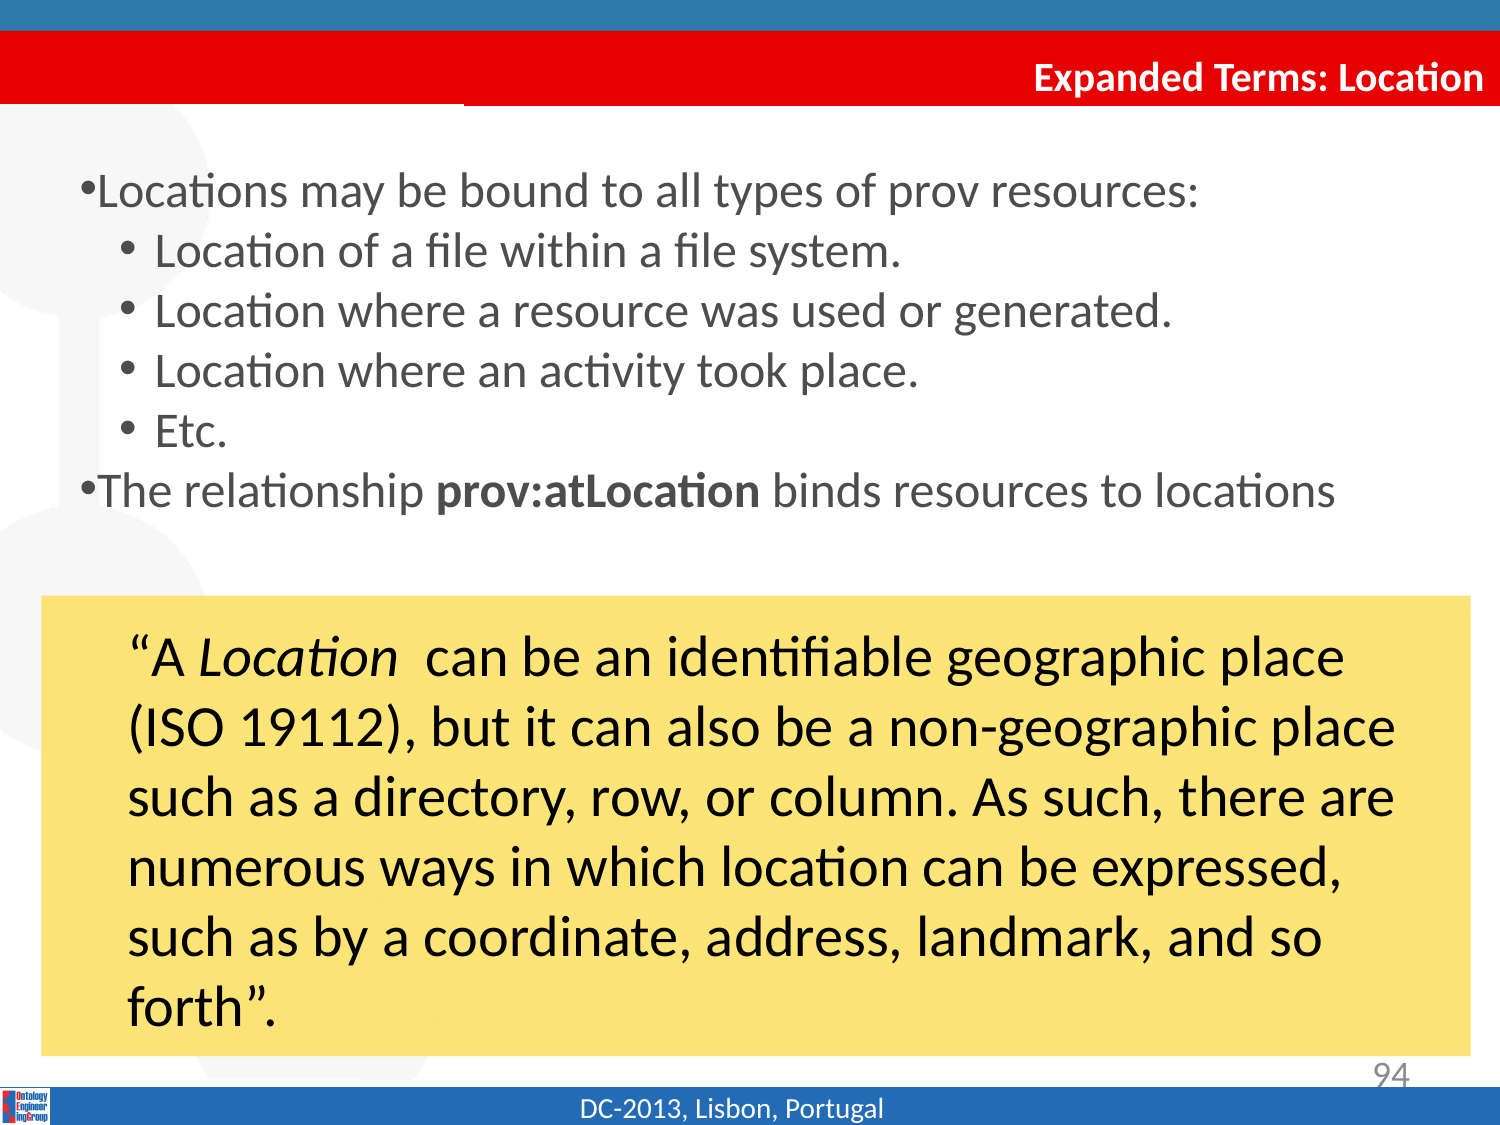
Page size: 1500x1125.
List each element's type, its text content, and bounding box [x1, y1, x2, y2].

slide_number 94 [1074, 1042, 1425, 1085]
text_box Locations may be bound to all types of prov resources: Location of a file within a file system. Location where a resource was used or generated. Location where an activity took place. Etc. The relationship prov:atLocation binds resources to locations [64, 89, 1412, 585]
text_box “A Location can be an identifiable geographic place (ISO 19112), but it can also be a non-geographic place such as a directory, row, or column. As such, there are numerous ways in which location can be expressed, such as by a coordinate, address, landmark, and so forth”. [469, 595, 1471, 1057]
text_box [0, 30, 1500, 106]
text_box Expanded Terms: Location [212, 52, 1492, 98]
picture [0, 1087, 1500, 1125]
picture [0, 103, 464, 1080]
text_box [0, 0, 1500, 30]
table_cell hasFormat [53, 1082, 465, 1087]
